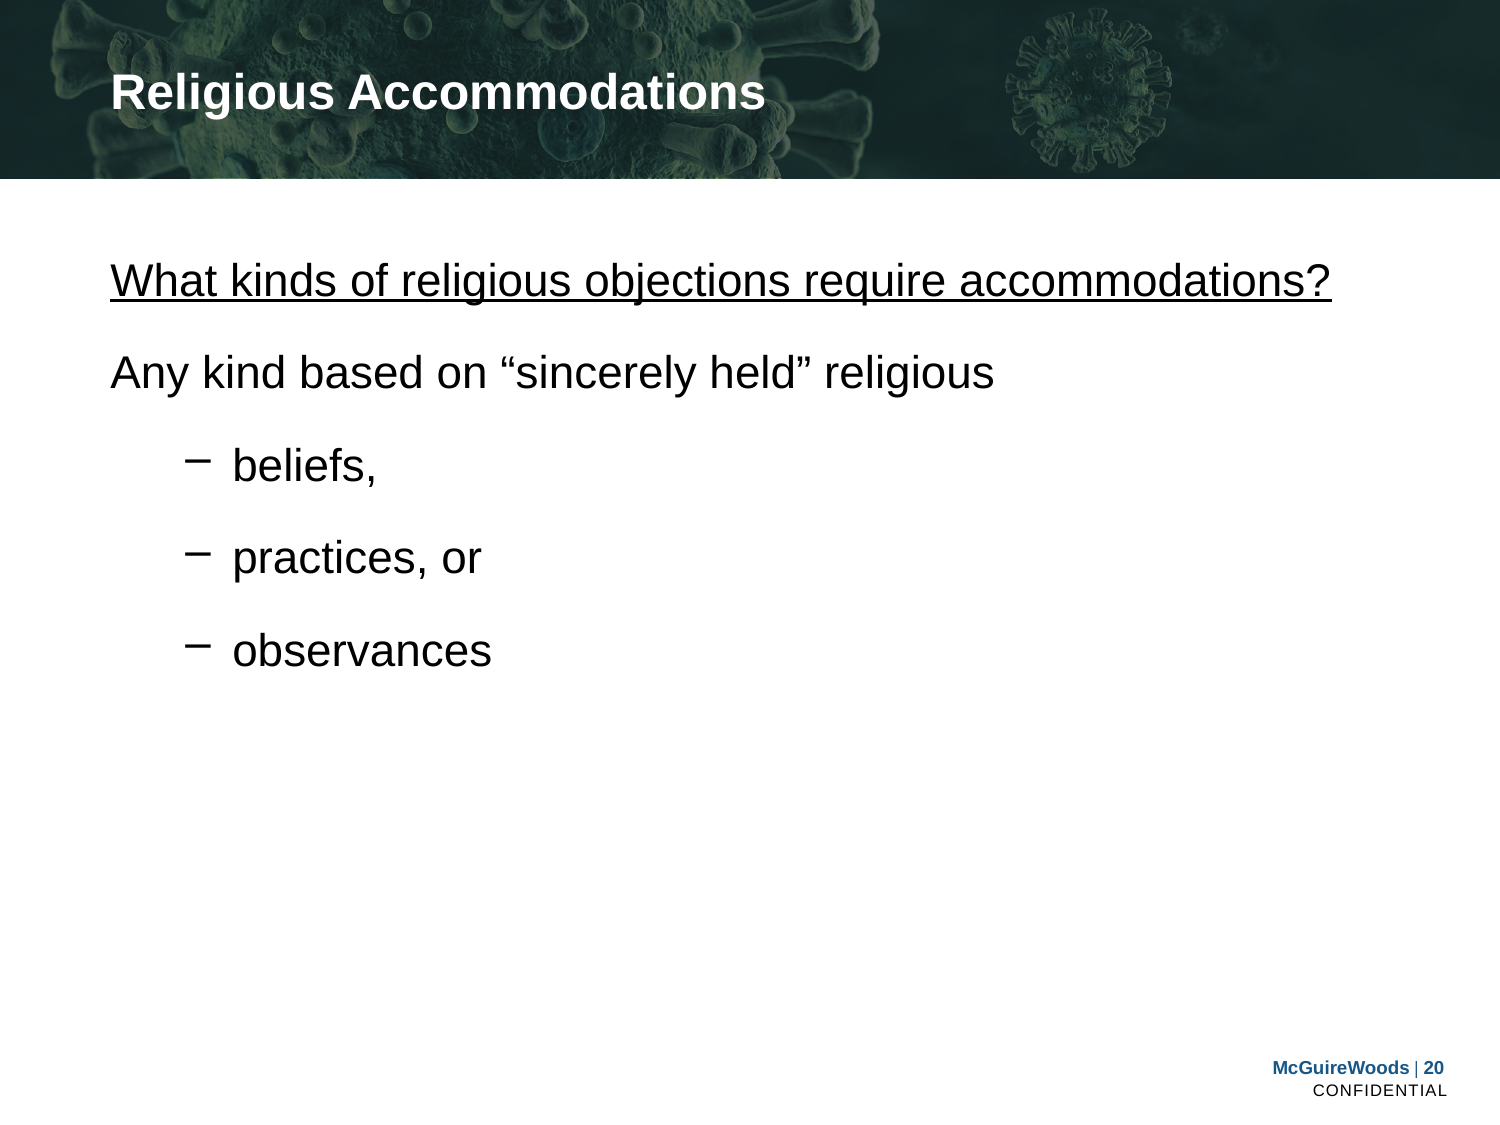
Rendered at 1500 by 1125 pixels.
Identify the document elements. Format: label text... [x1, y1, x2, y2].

title Religious Accommodations [95, 0, 1388, 179]
list What kinds of religious objections require accommodations? Any kind based on “sincerely held” religious beliefs, practices, or observances [95, 243, 1388, 988]
